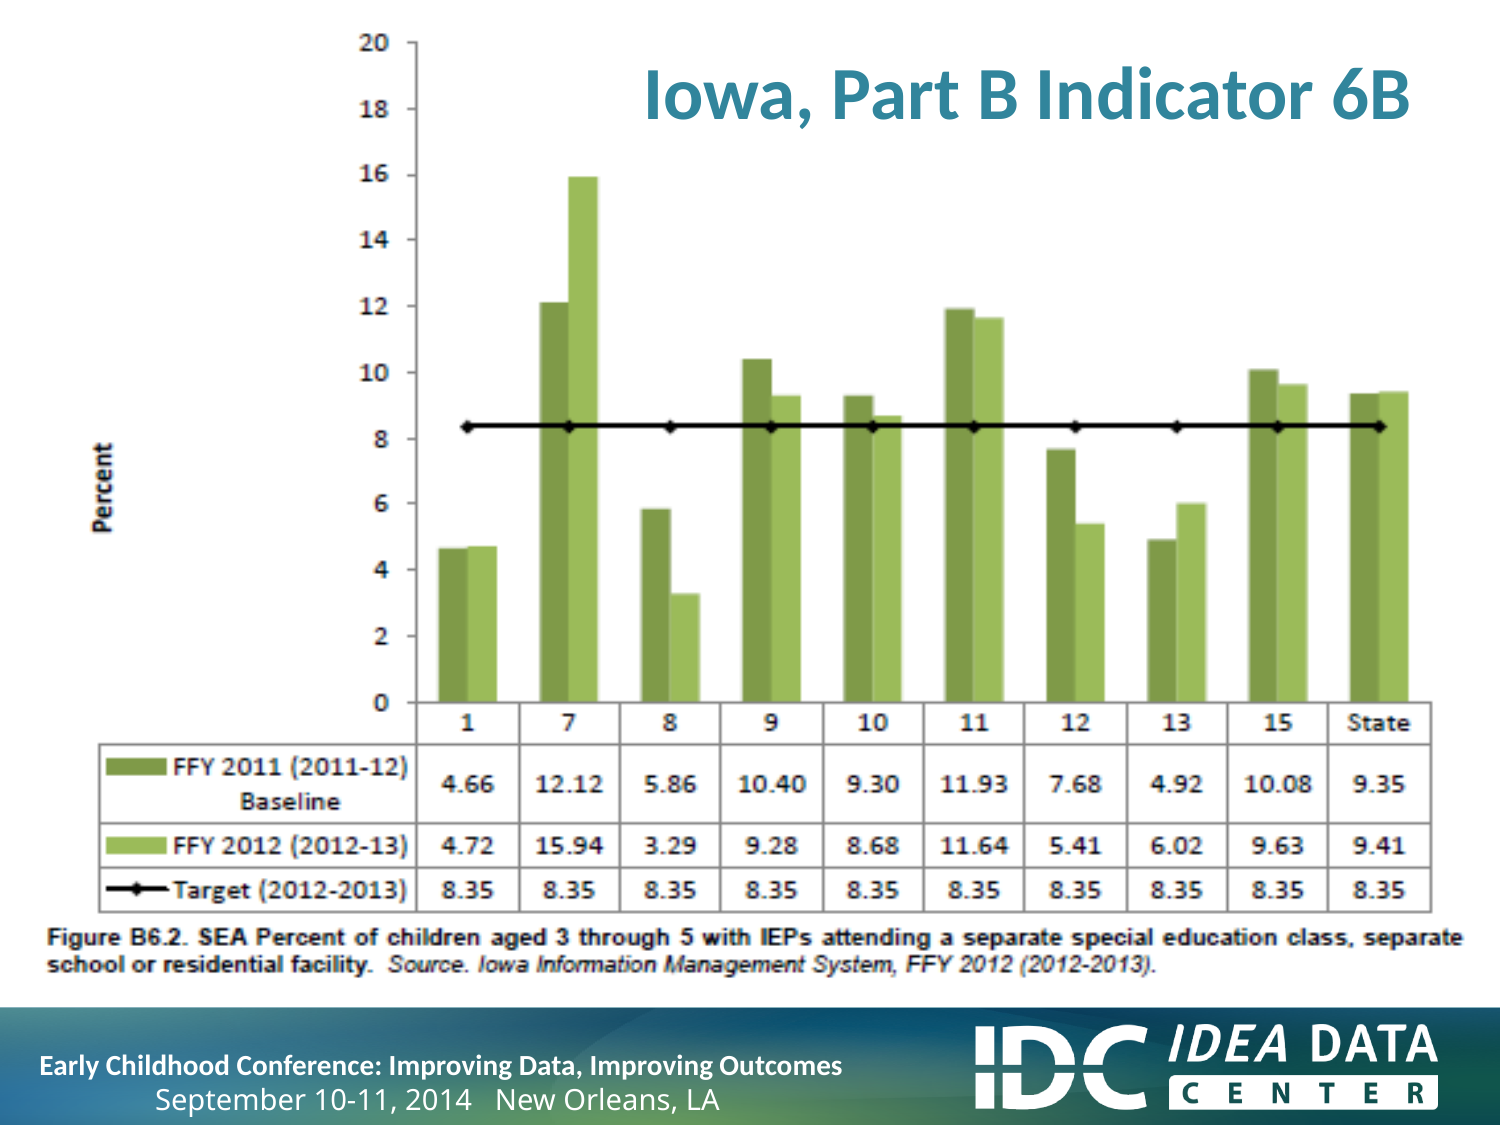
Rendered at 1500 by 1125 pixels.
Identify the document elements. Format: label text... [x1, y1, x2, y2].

picture [0, 0, 1500, 1007]
picture [0, 1008, 1500, 1125]
text_box Early Childhood Conference: Improving Data, Improving Outcomes September 10-11, 2014 New Orleans, LA [0, 1039, 975, 1124]
